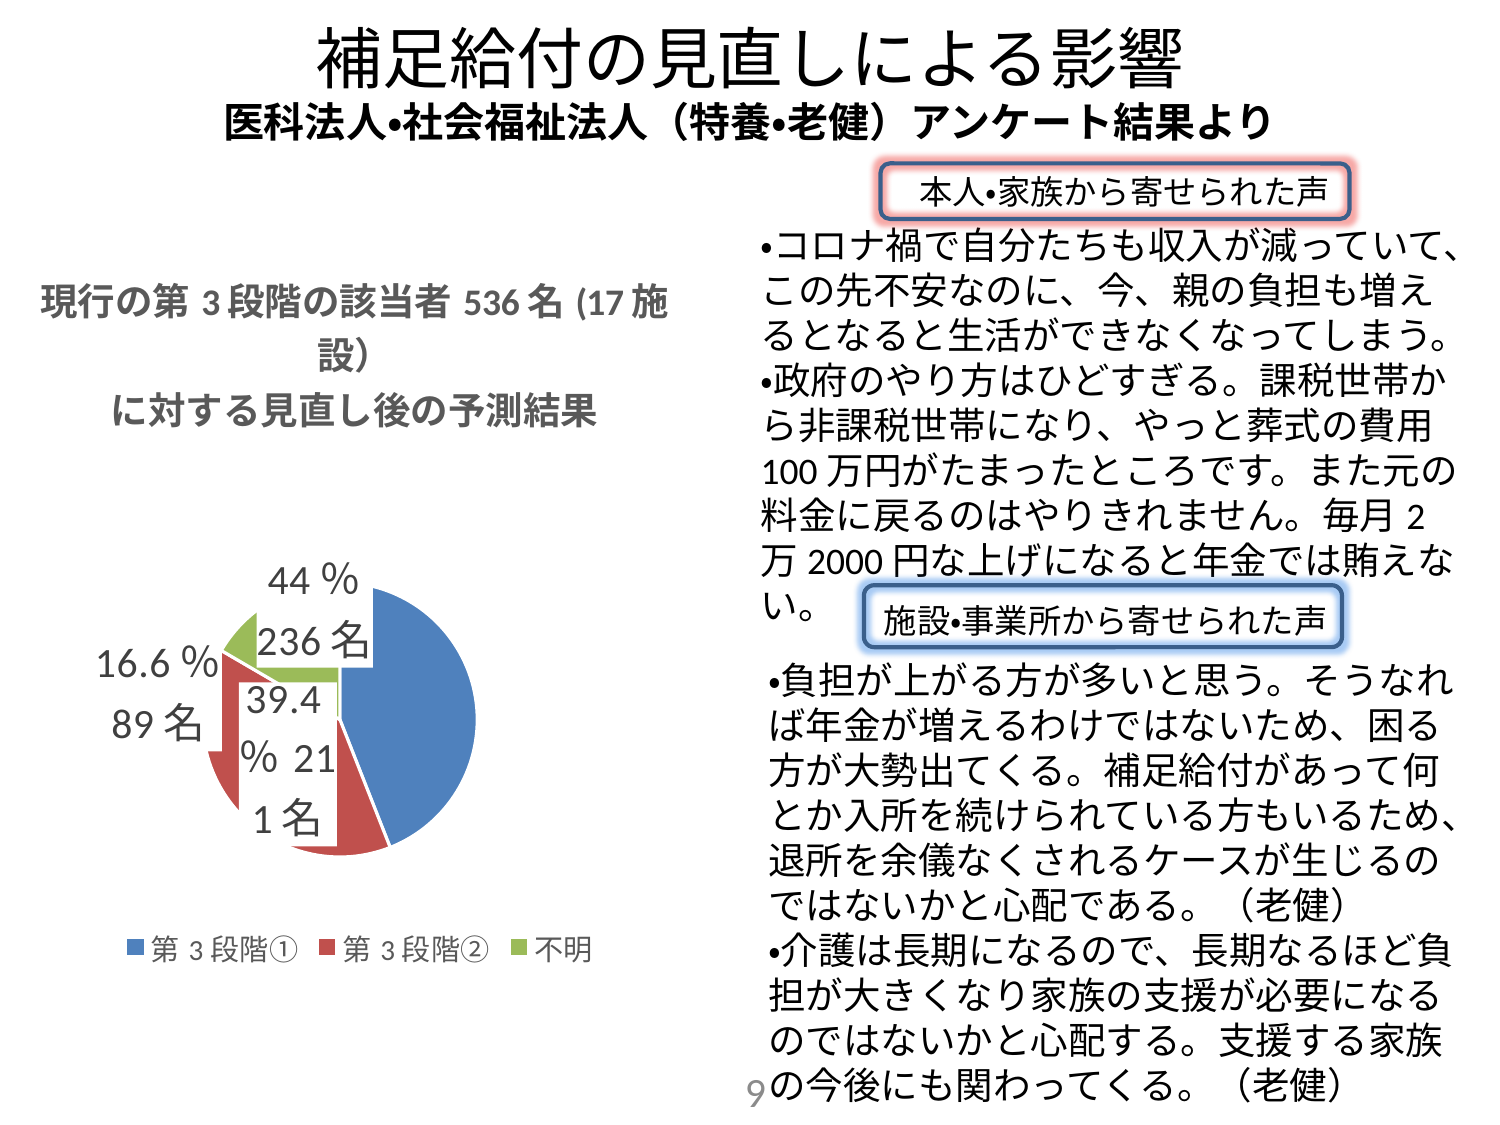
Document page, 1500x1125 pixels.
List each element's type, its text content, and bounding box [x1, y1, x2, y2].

text_box [878, 161, 1352, 222]
title 補足給付の見直しによる影響 医科法人・社会福祉法人（特養・老健）アンケート結果より [75, 7, 1425, 156]
text_box ・コロナ禍で自分たちも収入が減っていて、この先不安なのに、今、親の負担も増えるとなると生活ができなくなってしまう。 ・政府のやり方はひどすぎる。課税世帯から非課税世帯になり、やっと葬式の費用100万円がたまったところです。また元の料金に戻るのはやりきれません。毎月2万2000円な上げになると年金では賄えない。 [745, 214, 1485, 634]
text_box [861, 583, 1345, 650]
slide_number 9 [431, 1061, 782, 1121]
chart [0, 241, 782, 975]
text_box ・負担が上がる方が多いと思う。そうなれば年金が増えるわけではないため、困る方が大勢出てくる。補足給付があって何とか入所を続けられている方もいるため、退所を余儀なくされるケースが生じるのではないかと心配である。（老健） ・介護は長期になるので、長期なるほど負担が大きくなり家族の支援が必要になるのではないかと心配する。支援する家族の今後にも関わってくる。（老健） [753, 649, 1492, 1115]
